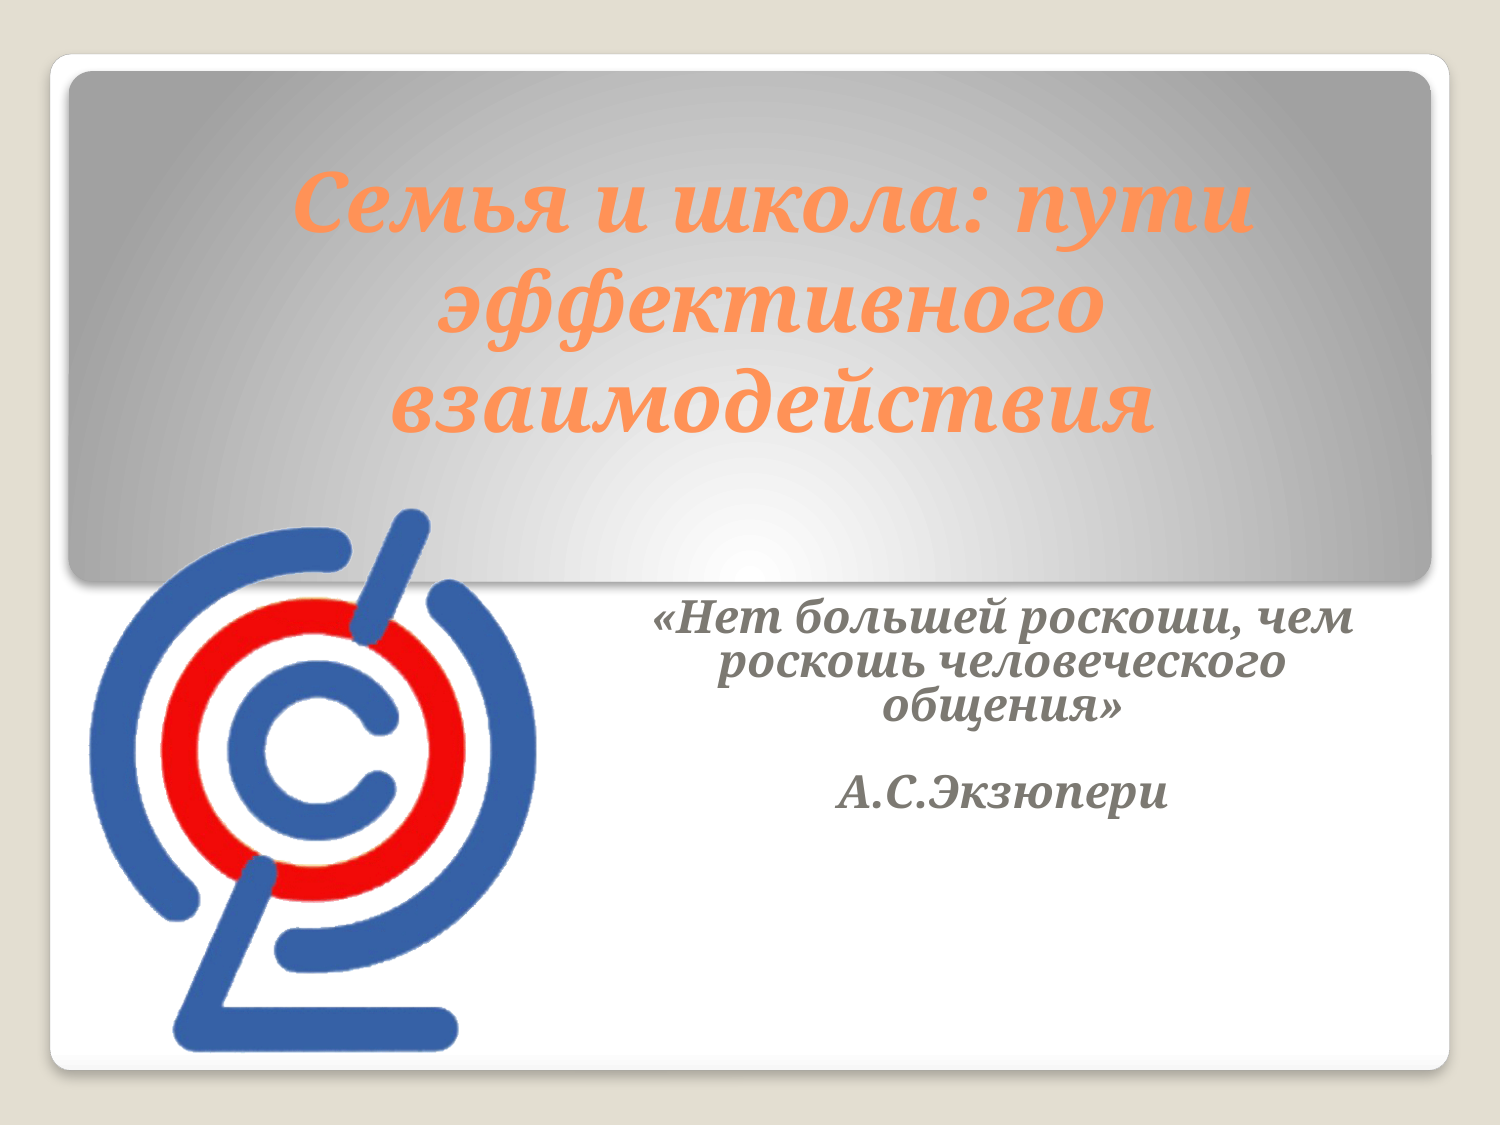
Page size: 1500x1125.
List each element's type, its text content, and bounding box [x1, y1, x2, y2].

title Семья и школа: пути эффективного взаимодействия [135, 42, 1411, 457]
subtitle «Нет большей роскоши, чем роскошь человеческого общения» А.С.Экзюпери [584, 597, 1400, 1043]
picture [81, 503, 549, 1062]
